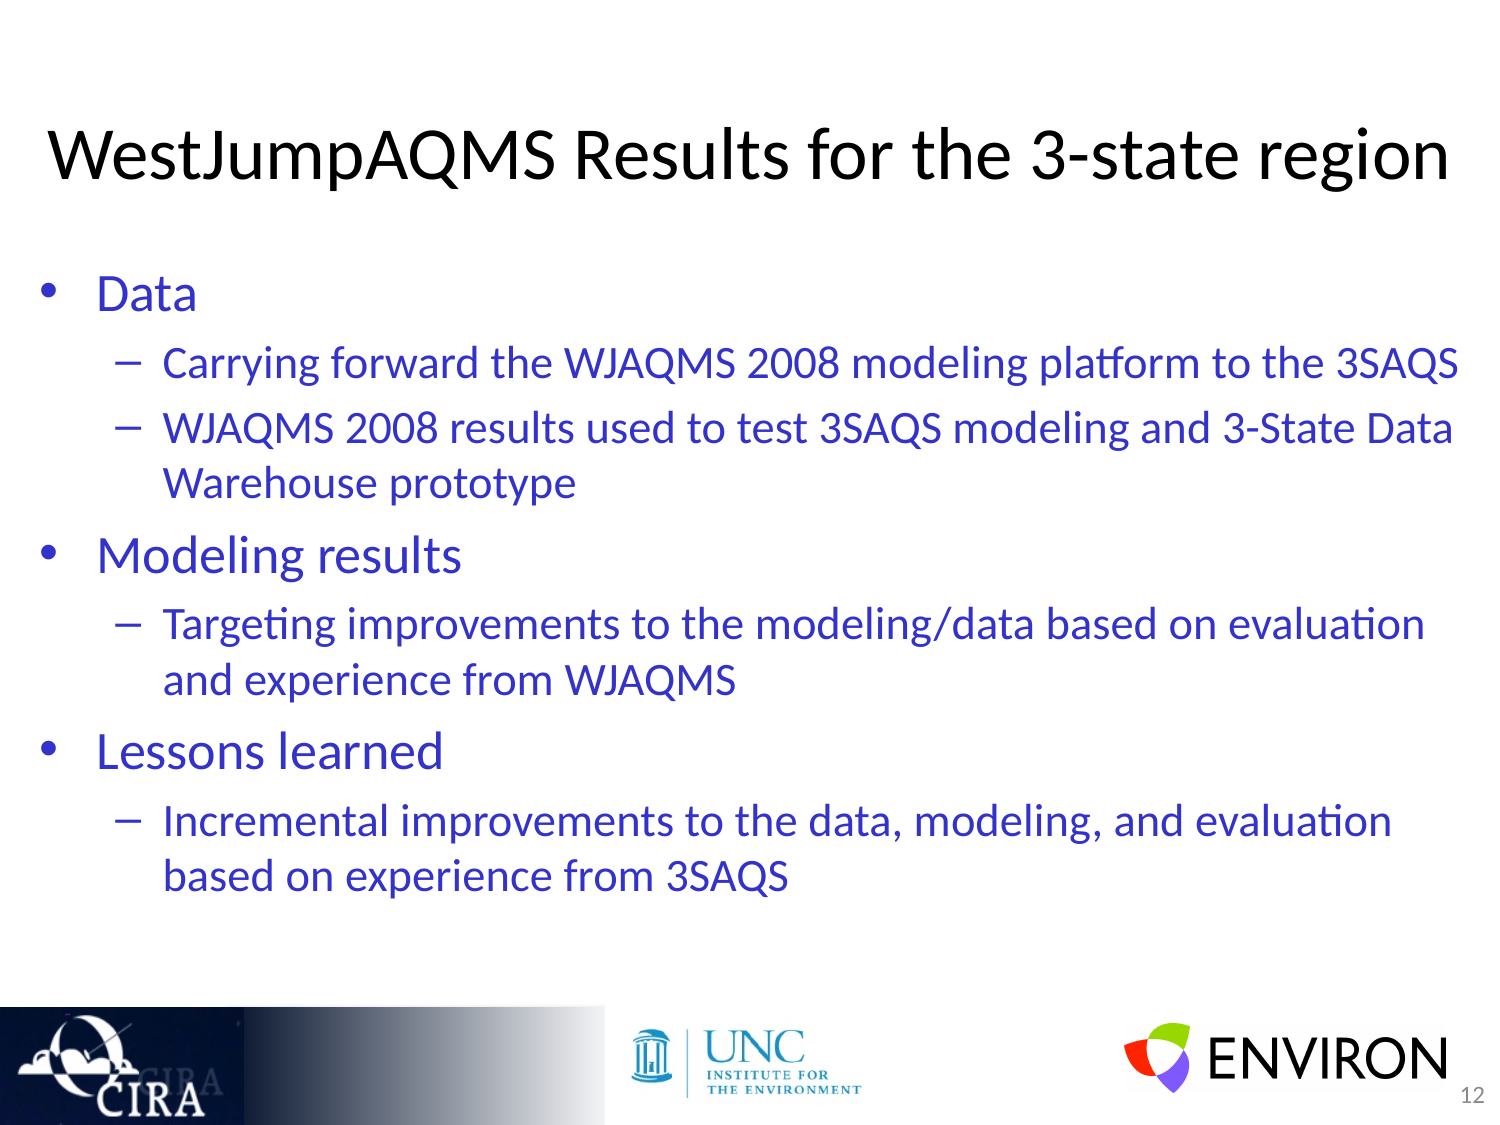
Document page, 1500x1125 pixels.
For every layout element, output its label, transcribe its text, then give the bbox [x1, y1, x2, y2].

picture [1124, 1023, 1446, 1093]
title WestJumpAQMS Results for the 3-state region [24, 87, 1475, 213]
list Data Carrying forward the WJAQMS 2008 modeling platform to the 3SAQS WJAQMS 2008 results used to test 3SAQS modeling and 3-State Data Warehouse prototype Modeling results Targeting improvements to the modeling/data based on evaluation and experience from WJAQMS Lessons learned Incremental improvements to the data, modeling, and evaluation based on experience from 3SAQS [24, 249, 1475, 950]
picture [0, 1007, 244, 1125]
picture [605, 999, 887, 1125]
